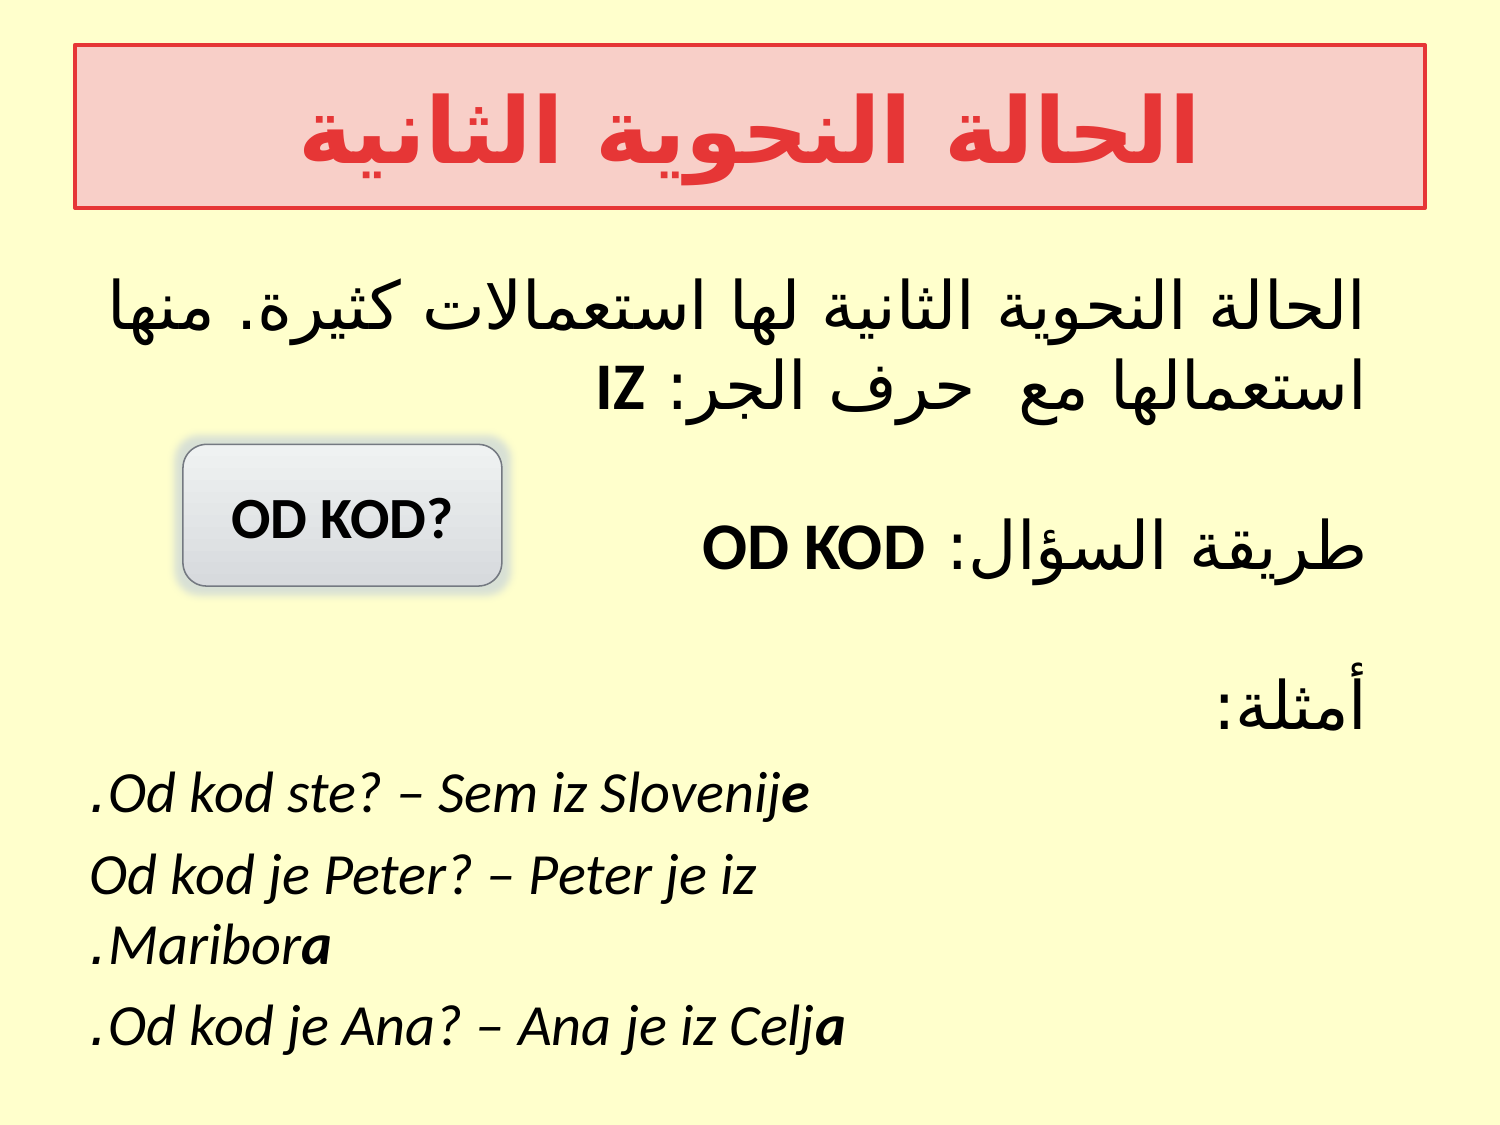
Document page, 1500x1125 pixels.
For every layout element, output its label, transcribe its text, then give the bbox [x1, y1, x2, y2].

text_box الحالة النحوية الثانية لها استعمالات كثيرة. منها استعمالها مع حرف الجر: IZ طريقة السؤال: OD KOD أمثلة: Od kod ste? – Sem iz Slovenije. Od kod je Peter? – Peter je iz Maribora. Od kod je Ana? – Ana je iz Celja. [75, 255, 1383, 1125]
text_box OD KOD? [182, 444, 502, 587]
text_box الحالة النحوية الثانية [75, 45, 1425, 208]
